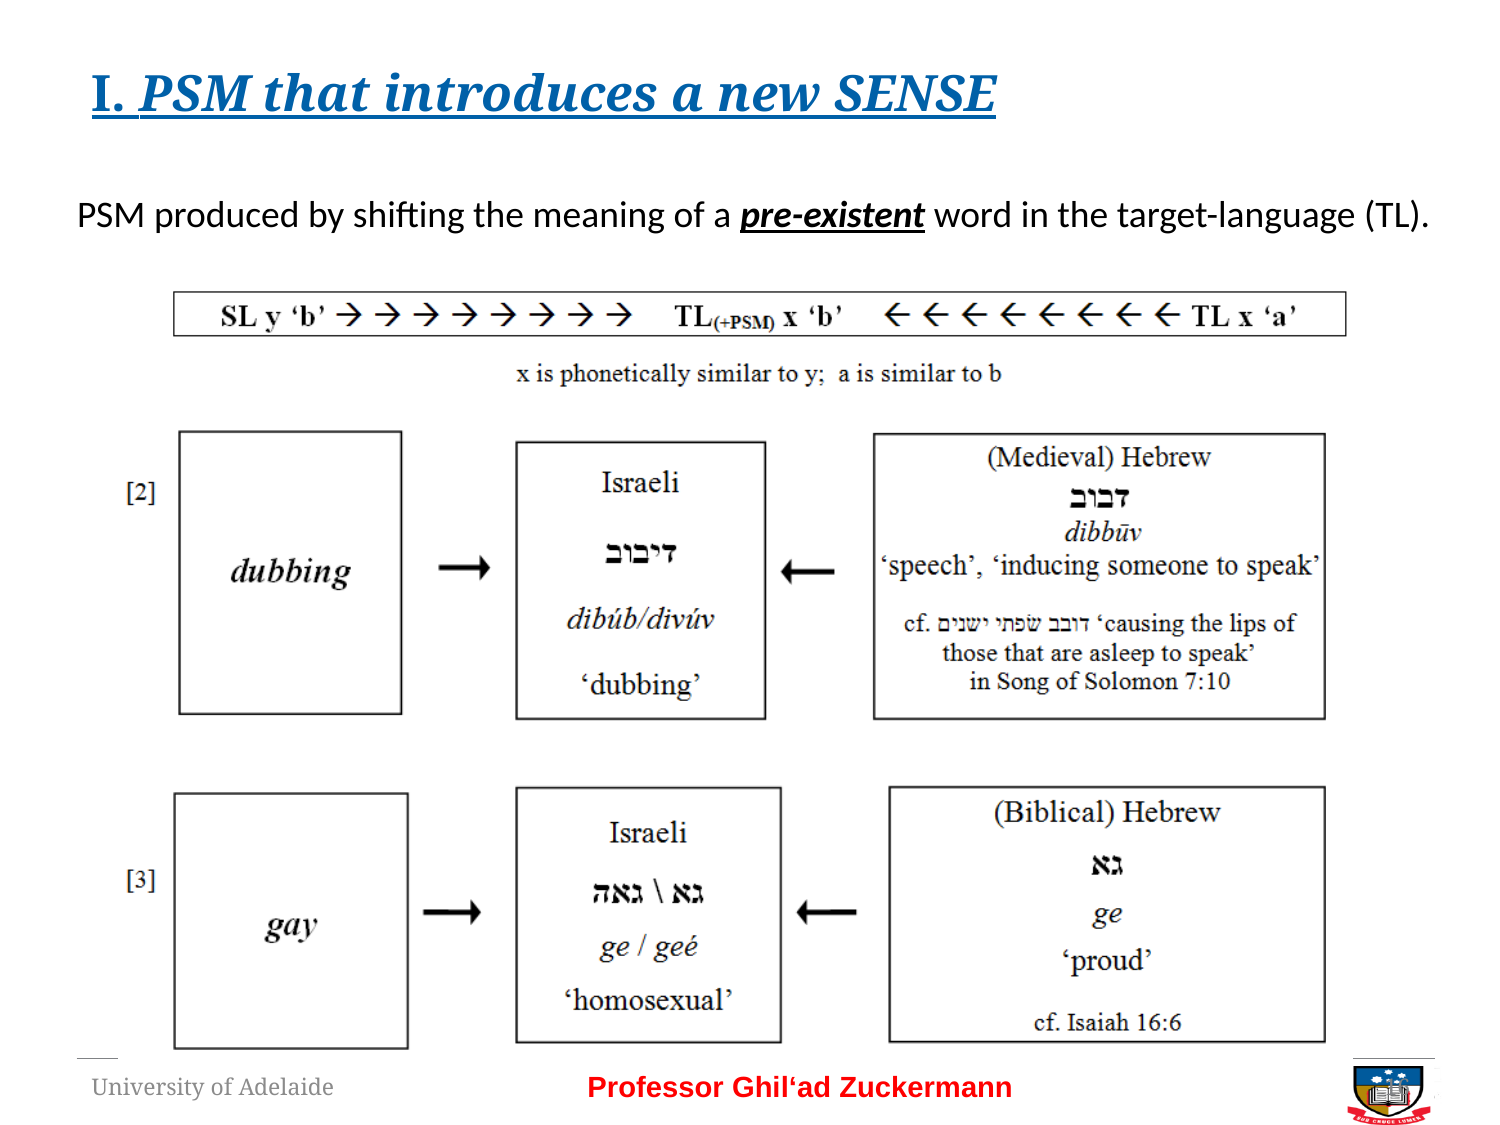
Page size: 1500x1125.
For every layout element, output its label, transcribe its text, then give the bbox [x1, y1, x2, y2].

text_box Professor Ghil‘ad Zuckermann [572, 1067, 1036, 1111]
picture [117, 276, 1353, 1059]
picture [1347, 1066, 1442, 1125]
title I. PSM that introduces a new SENSE [76, 21, 1427, 161]
footer University of Adelaide [76, 1057, 552, 1118]
text_box PSM produced by shifting the meaning of a pre-existent word in the target-language (TL). [62, 182, 1446, 243]
slide_number 16 [1074, 1057, 1425, 1118]
